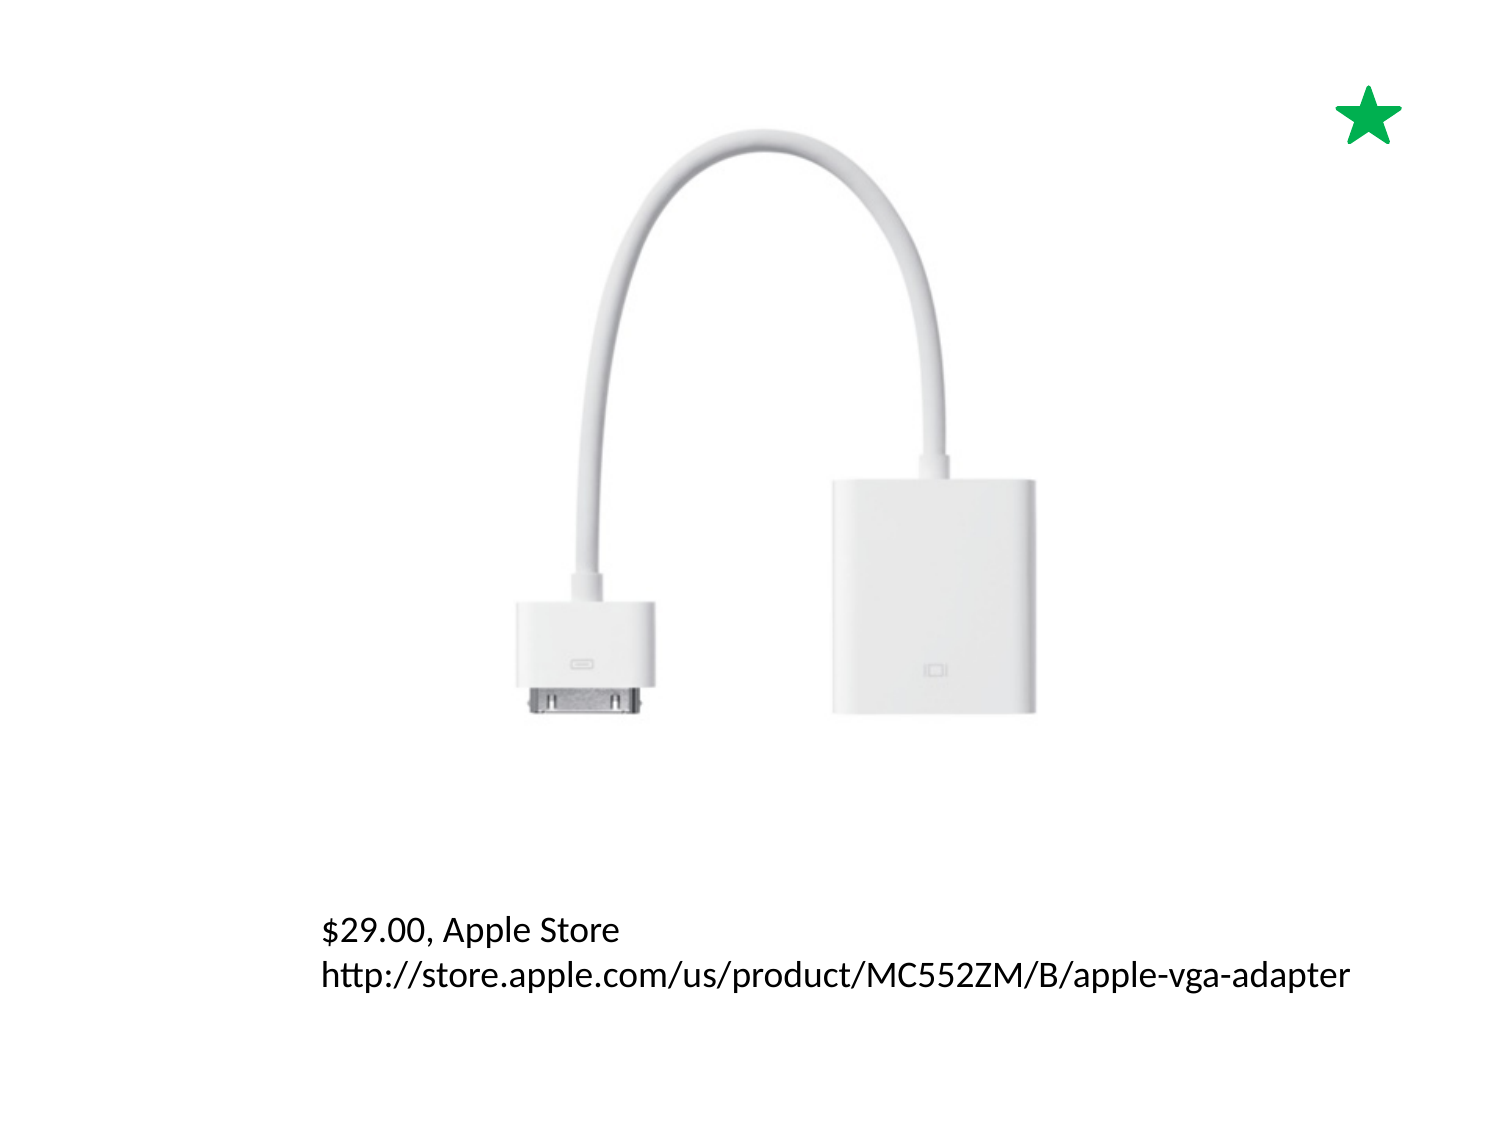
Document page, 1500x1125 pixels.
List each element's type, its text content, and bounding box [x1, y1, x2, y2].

text_box [1335, 85, 1402, 144]
picture [462, 112, 1088, 738]
text_box $29.00, Apple Store http://store.apple.com/us/product/MC552ZM/B/apple-vga-adapter [306, 897, 1367, 1003]
